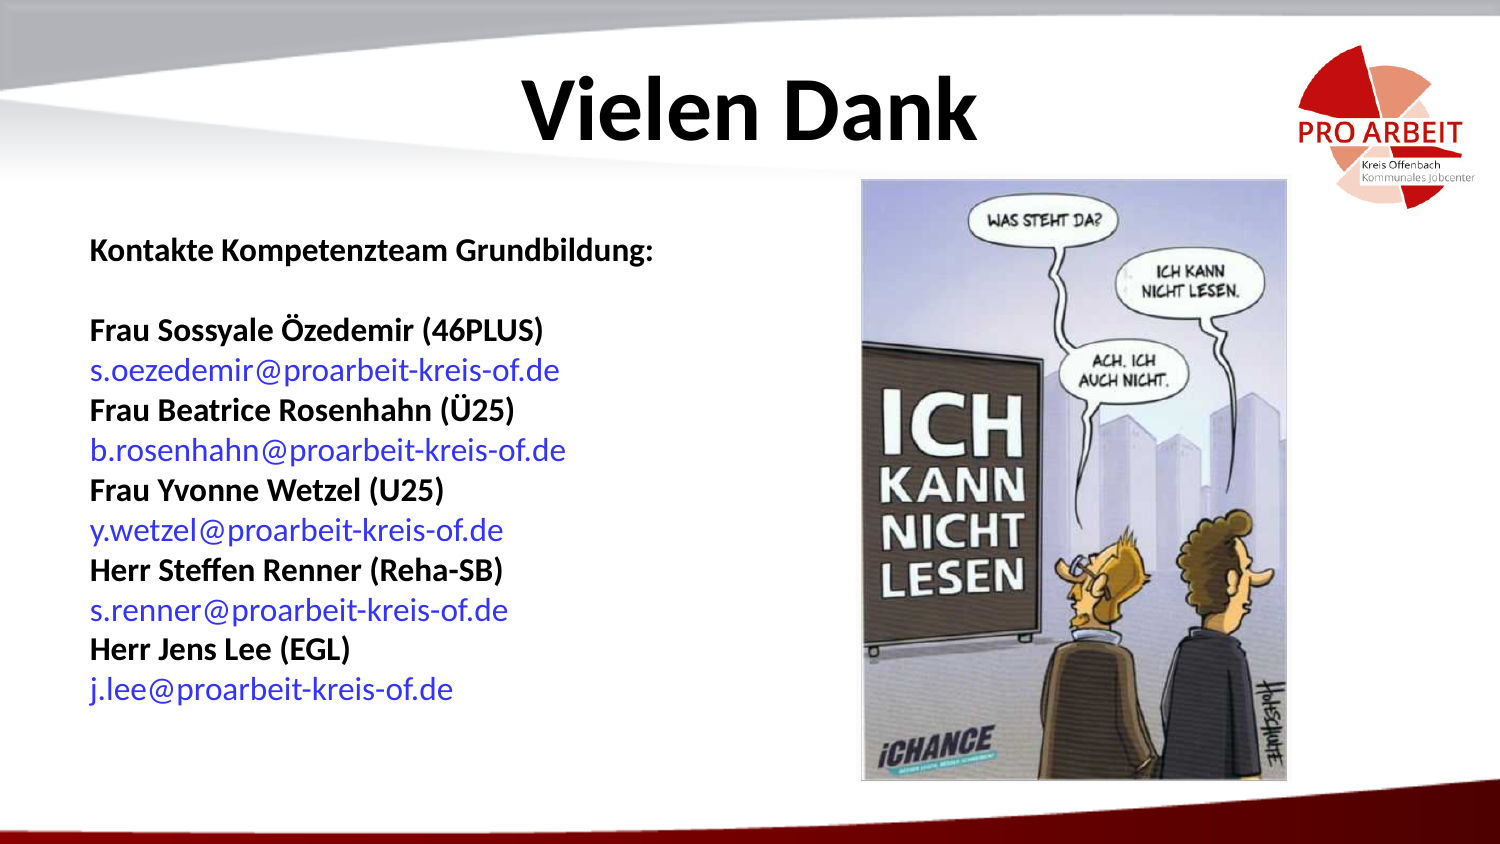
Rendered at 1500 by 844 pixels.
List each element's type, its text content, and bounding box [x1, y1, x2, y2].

text_box Kontakte Kompetenzteam Grundbildung: Frau Sossyale Özedemir (46PLUS) s.oezedemir@proarbeit-kreis-of.de Frau Beatrice Rosenhahn (Ü25) b.rosenhahn@proarbeit-kreis-of.de Frau Yvonne Wetzel (U25) y.wetzel@proarbeit-kreis-of.de Herr Steffen Renner (Reha-SB) s.renner@proarbeit-kreis-of.de Herr Jens Lee (EGL) j.lee@proarbeit-kreis-of.de [75, 220, 850, 755]
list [856, 174, 1292, 784]
picture [0, 0, 1500, 844]
title Vielen Dank [75, 33, 1425, 175]
